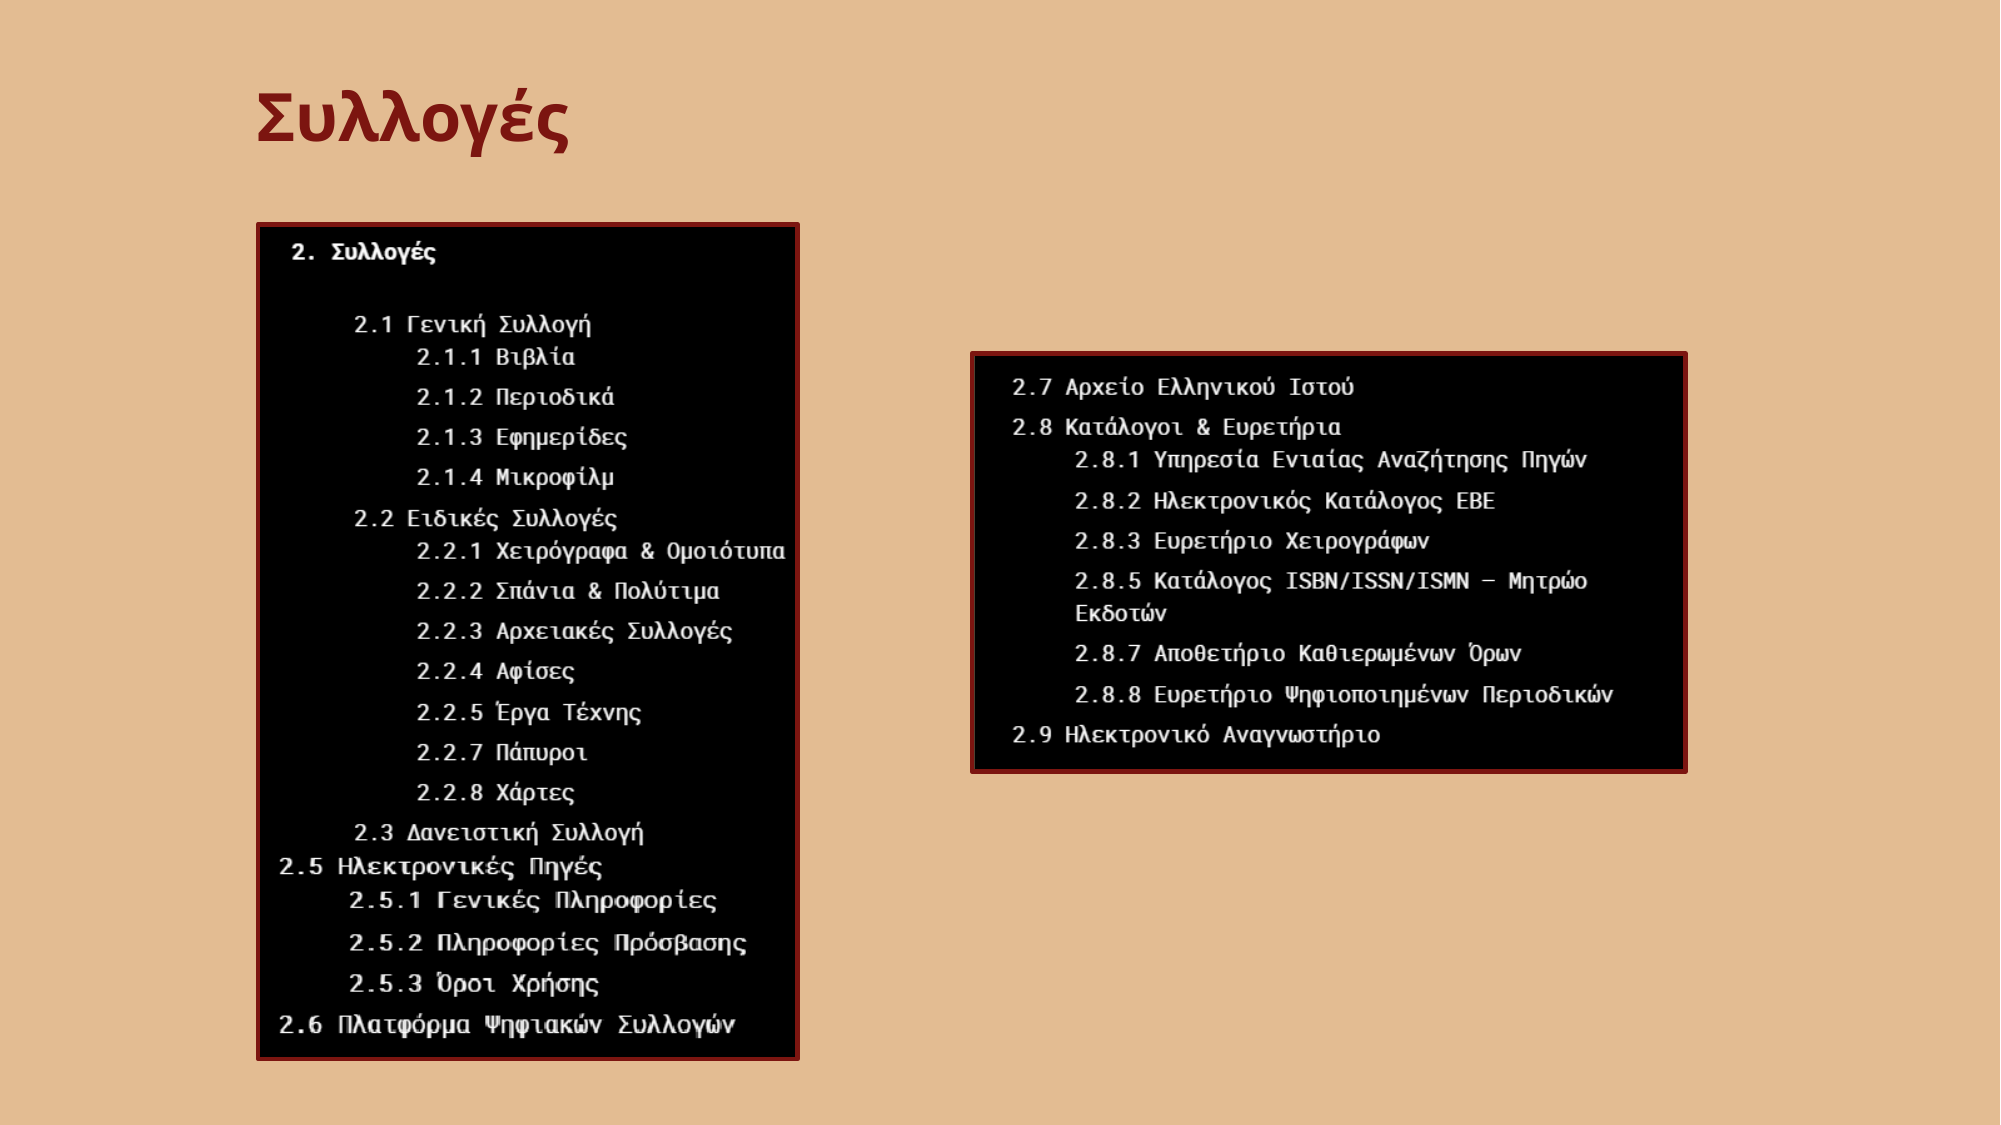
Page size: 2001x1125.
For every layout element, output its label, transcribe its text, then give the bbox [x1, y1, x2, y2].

text_box Συλλογές [241, 67, 584, 162]
picture [260, 226, 796, 1057]
picture [974, 355, 1684, 770]
